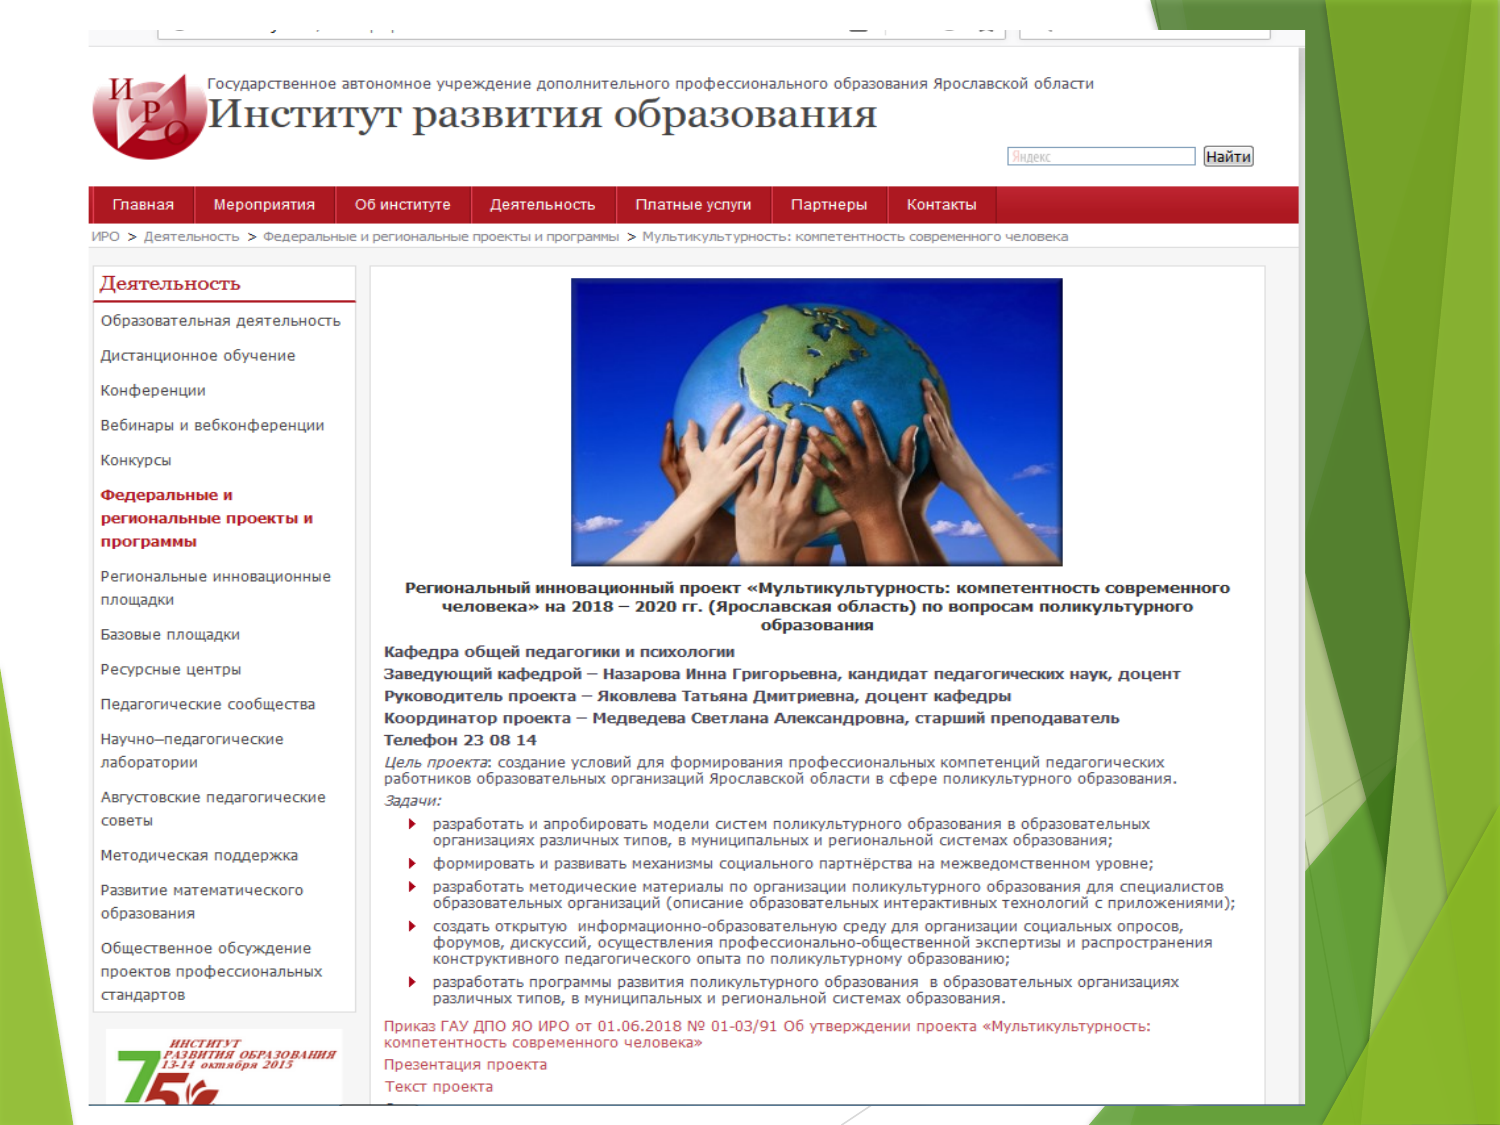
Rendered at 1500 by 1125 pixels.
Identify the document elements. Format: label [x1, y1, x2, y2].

picture [87, 30, 1306, 1107]
